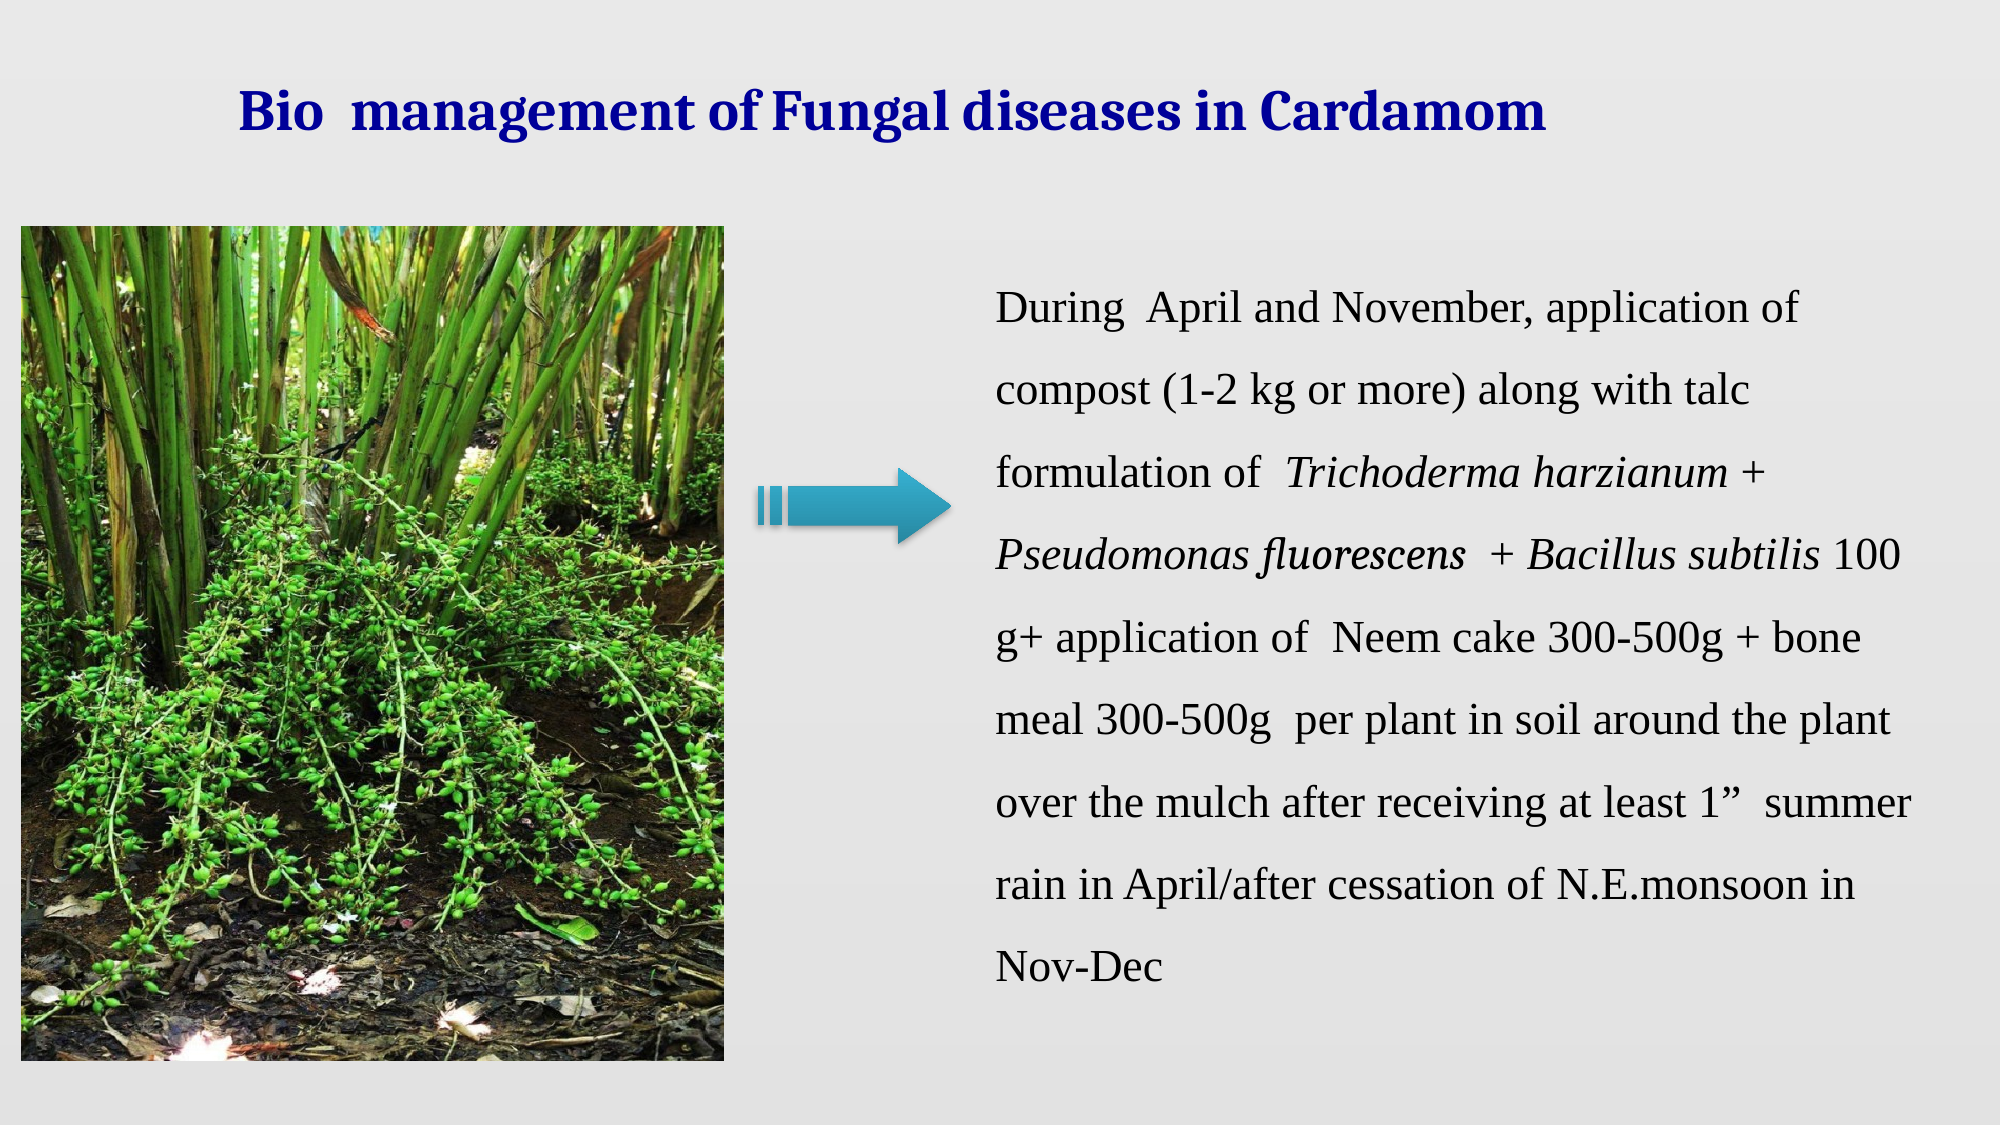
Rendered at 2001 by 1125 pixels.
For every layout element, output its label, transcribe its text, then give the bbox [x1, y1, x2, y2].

text_box During April and November, application of compost (1-2 kg or more) along with talc formulation of Trichoderma harzianum + Pseudomonas fluorescens + Bacillus subtilis 100 g+ application of Neem cake 300-500g + bone meal 300-500g per plant in soil around the plant over the mulch after receiving at least 1” summer rain in April/after cessation of N.E.monsoon in Nov-Dec [980, 241, 1953, 999]
picture [21, 226, 724, 1061]
text_box Bio management of Fungal diseases in Cardamom [100, 64, 1686, 150]
text_box [787, 468, 952, 545]
text_box [757, 486, 764, 526]
text_box [769, 486, 782, 526]
